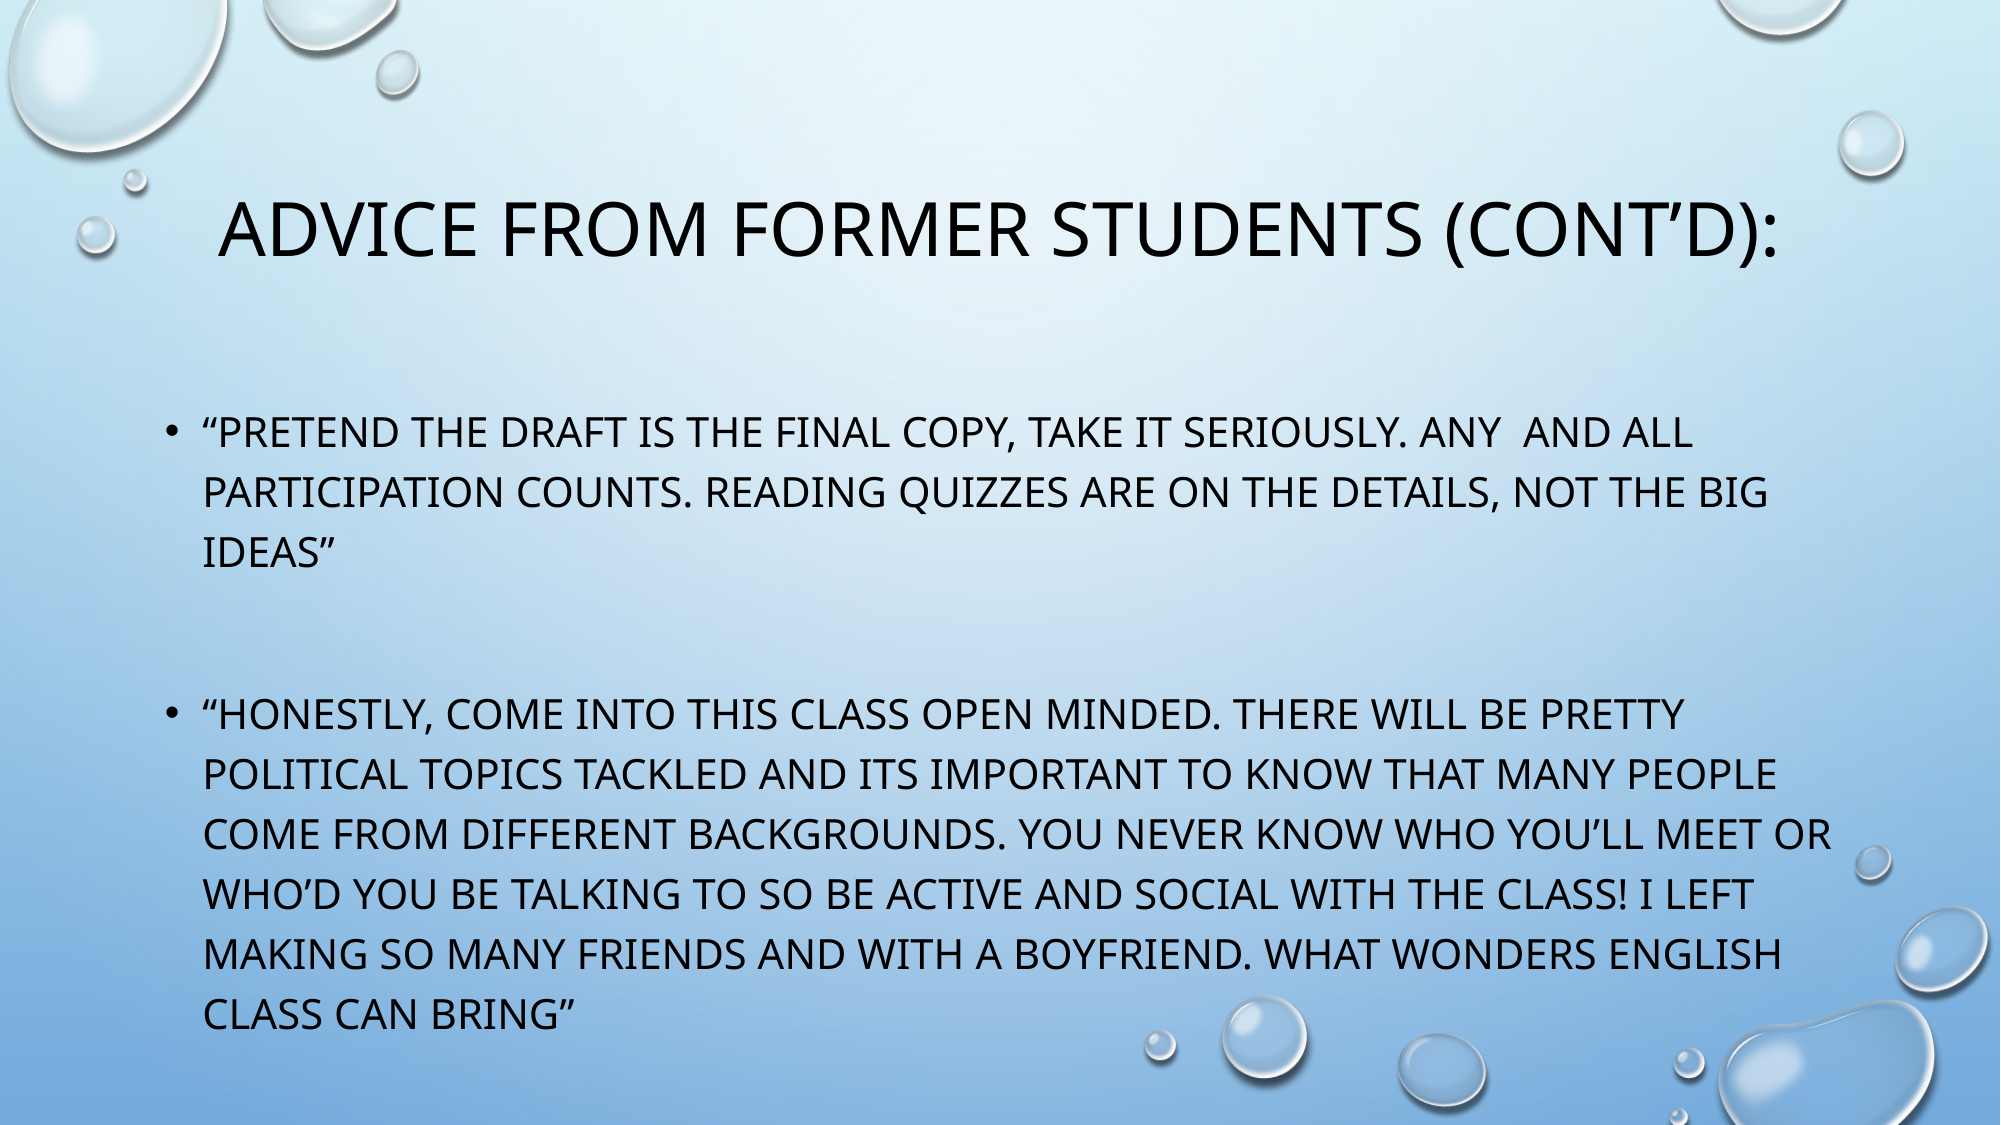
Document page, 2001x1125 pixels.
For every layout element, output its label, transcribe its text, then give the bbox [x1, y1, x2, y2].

title Advice from former students (cont’d): [149, 101, 1851, 364]
list “Pretend the draft is the final copy, take it seriously. Any and all participation counts. Reading quizzes are on the details, not the big ideas” “Honestly, come into this class open minded. There will be pretty political topics tackled and its important to know that many people come from different backgrounds. You never know who you’ll meet or who’d you be talking to so be active and social with the class! I left making so many friends and with a boyfriend. What wonders English class can bring” [149, 388, 1850, 950]
picture [0, 0, 2000, 1125]
